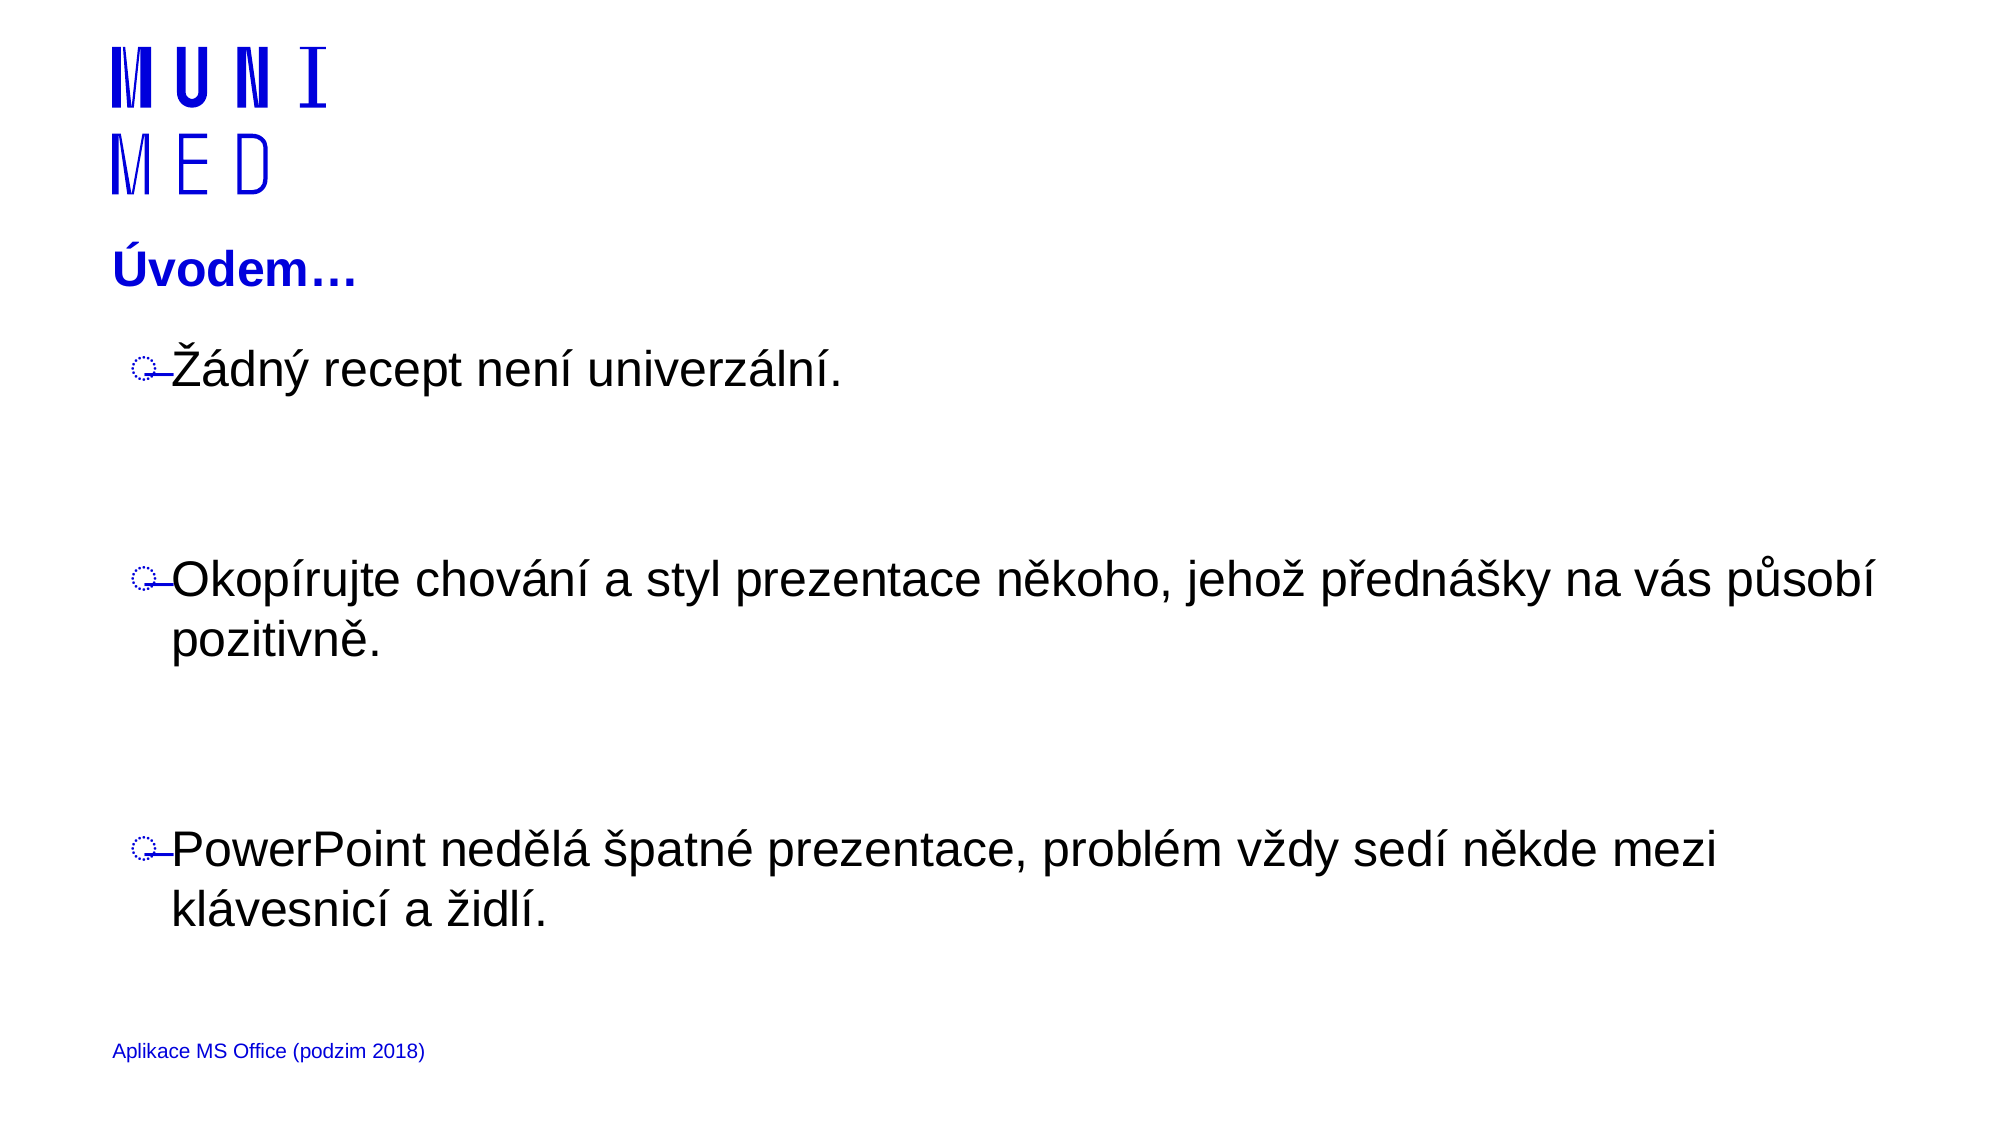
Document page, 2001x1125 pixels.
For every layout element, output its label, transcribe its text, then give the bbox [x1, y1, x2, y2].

footer Aplikace MS Office (podzim 2018) [112, 1021, 1412, 1063]
title Úvodem… [112, 236, 1884, 331]
list Žádný recept není univerzální. Okopírujte chování a styl prezentace někoho, jehož přednášky na vás působí pozitivně. PowerPoint nedělá špatné prezentace, problém vždy sedí někde mezi klávesnicí a židlí. [112, 336, 1884, 1016]
